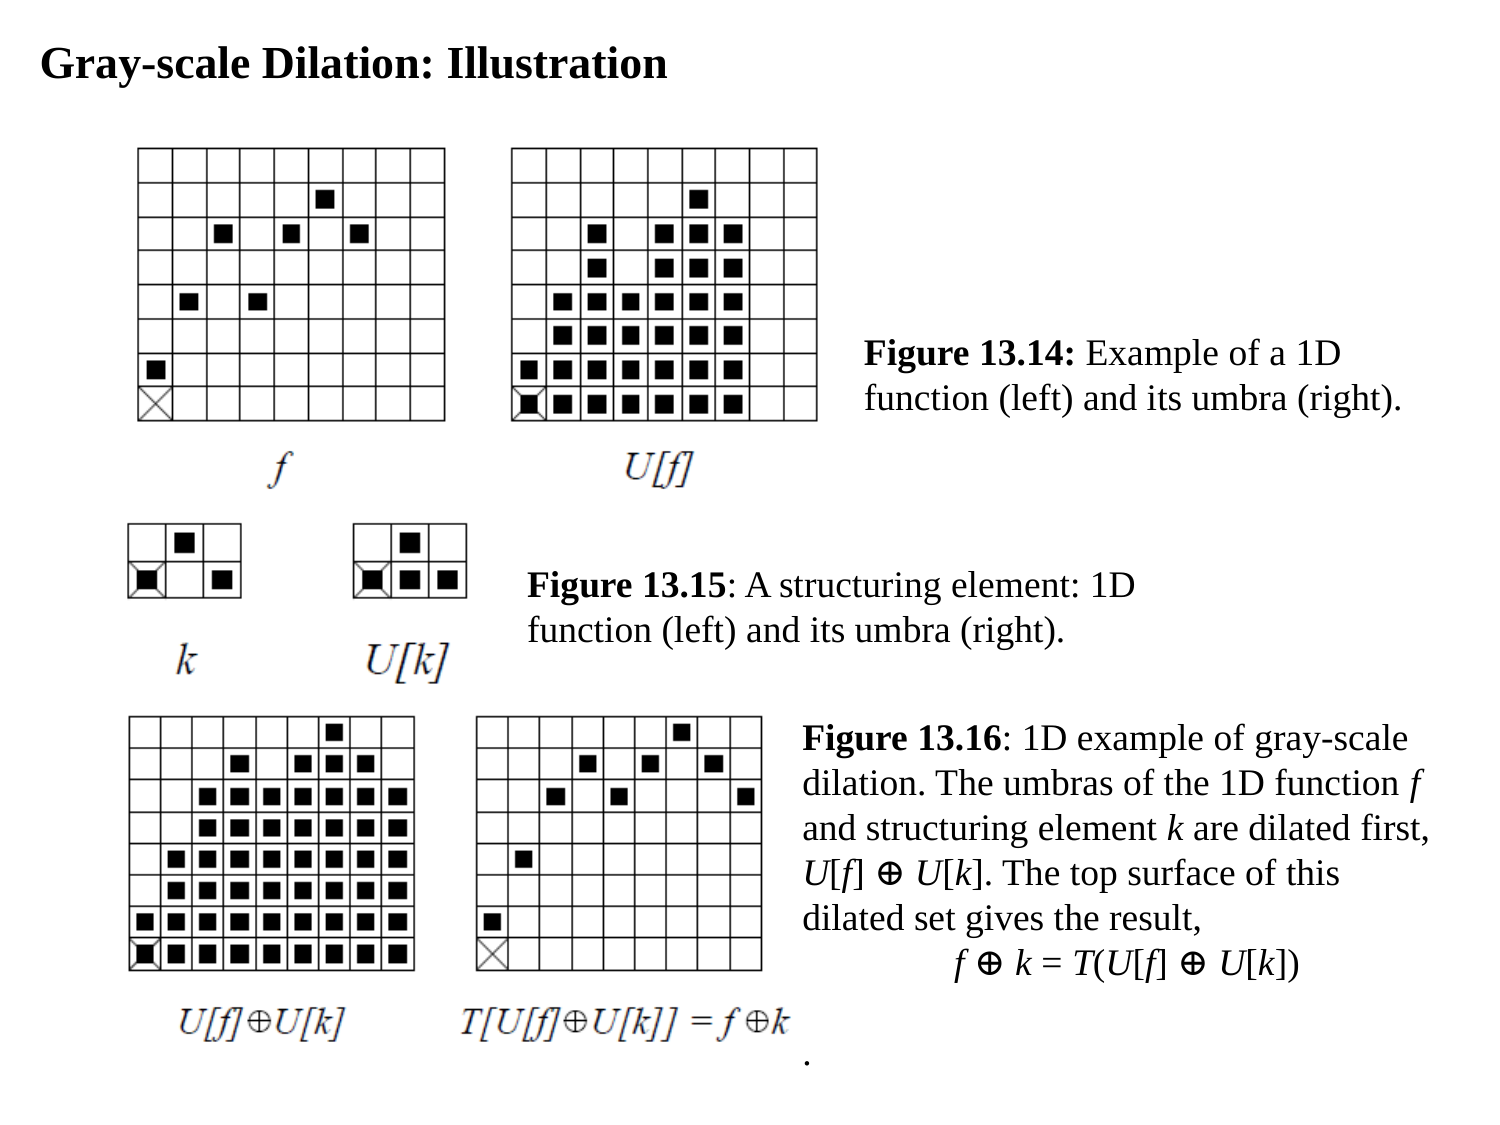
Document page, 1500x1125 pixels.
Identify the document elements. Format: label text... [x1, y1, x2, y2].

text_box Gray-scale Dilation: Illustration [24, 24, 1438, 150]
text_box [95, 699, 1463, 1085]
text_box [111, 137, 1437, 501]
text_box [111, 514, 1188, 697]
